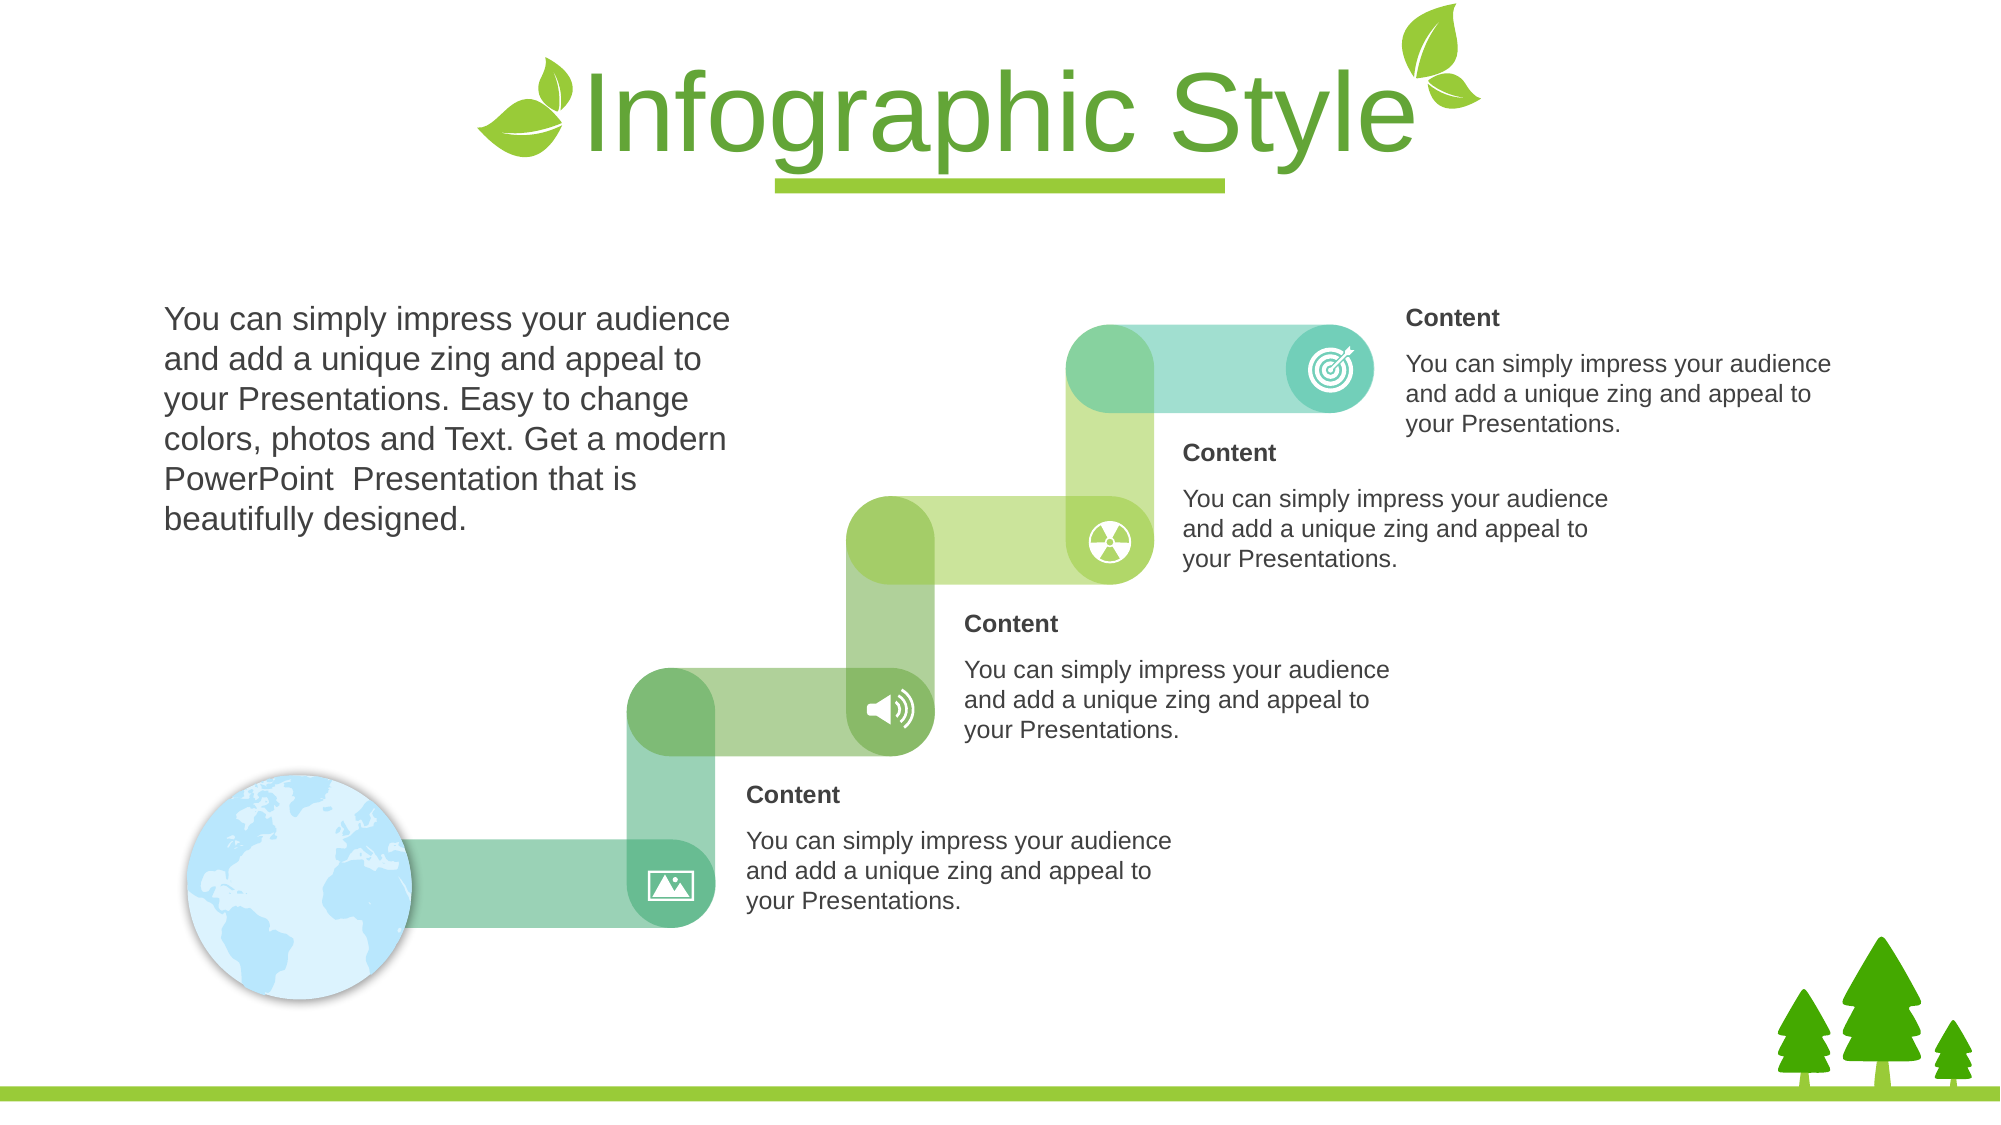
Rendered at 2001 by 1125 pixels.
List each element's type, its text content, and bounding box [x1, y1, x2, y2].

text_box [731, 771, 1199, 924]
text_box [1064, 323, 1328, 415]
text_box [1064, 374, 1156, 586]
text_box [844, 495, 1102, 586]
text_box [412, 838, 670, 930]
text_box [1390, 293, 1858, 447]
text_box [647, 870, 695, 902]
text_box [1306, 343, 1357, 394]
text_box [1167, 429, 1635, 582]
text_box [949, 600, 1417, 753]
text_box [625, 666, 885, 758]
text_box [893, 687, 916, 731]
text_box [1284, 323, 1376, 415]
text_box [1087, 519, 1133, 565]
text_box You can simply impress your audience and add a unique zing and appeal to your Presentations. Easy to change colors, photos and Text. Get a modern PowerPoint Presentation that is beautifully designed. [149, 290, 752, 545]
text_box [186, 774, 412, 1000]
text_box [845, 550, 936, 758]
text_box [625, 718, 717, 930]
list Infographic Style [50, 55, 1950, 175]
text_box [865, 692, 892, 727]
